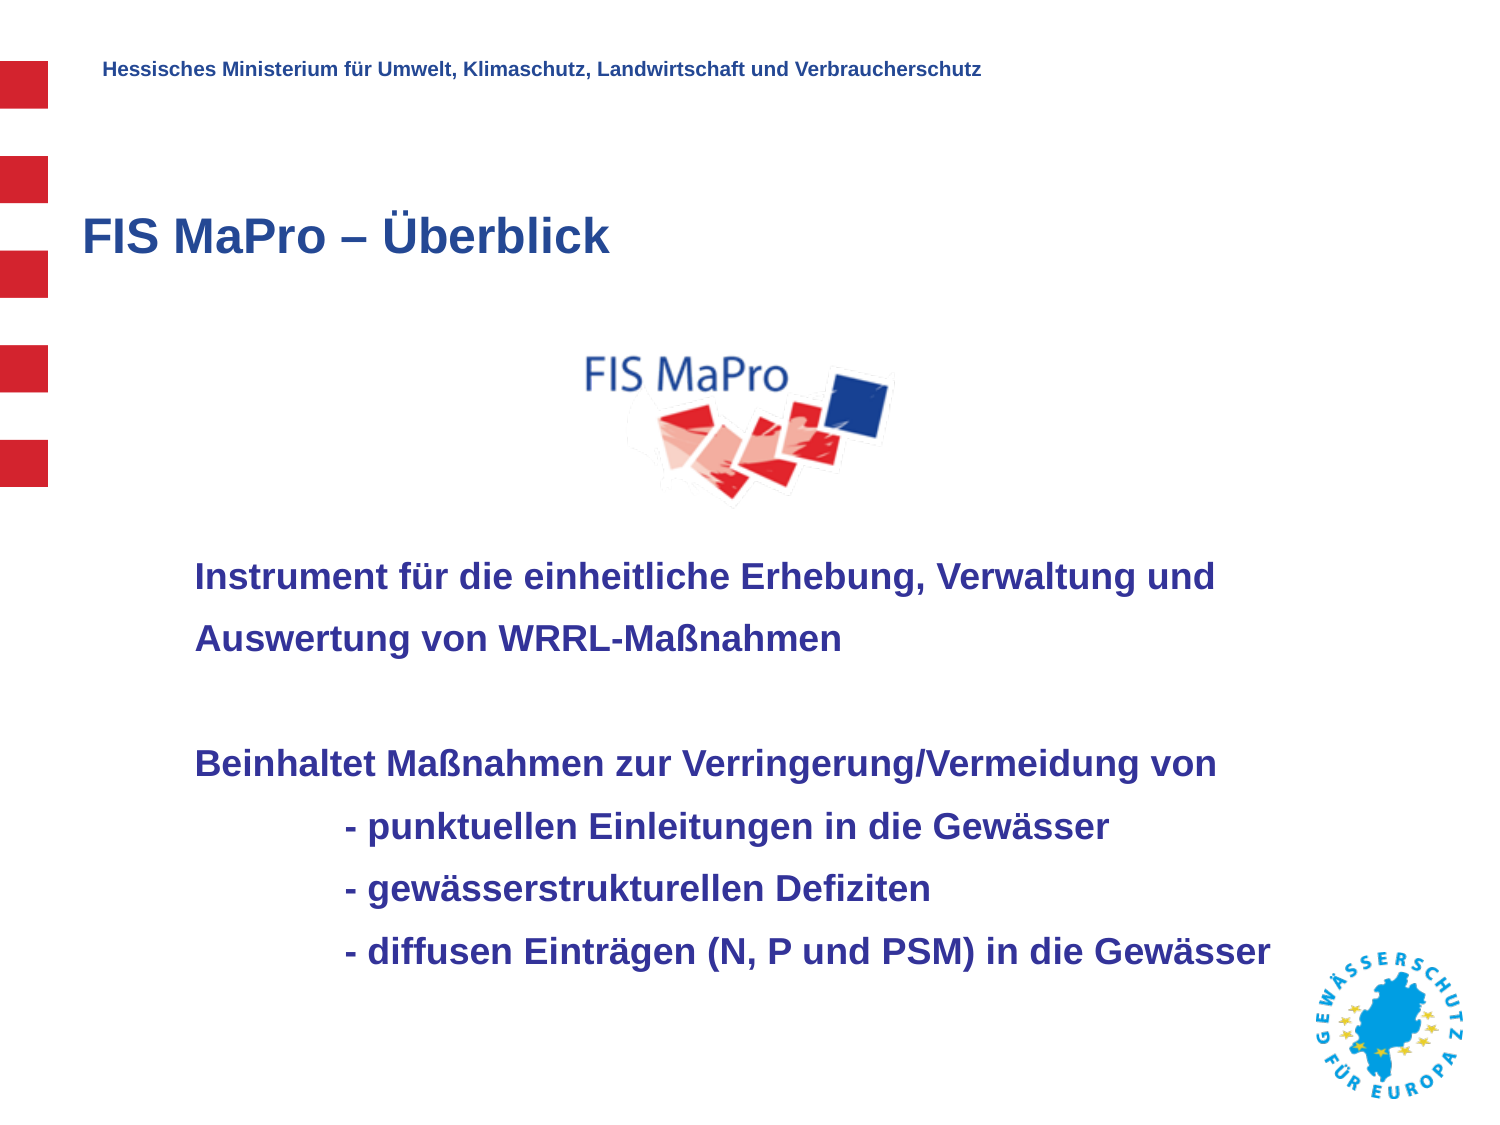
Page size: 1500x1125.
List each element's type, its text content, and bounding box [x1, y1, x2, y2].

text_box Instrument für die einheitliche Erhebung, Verwaltung und Auswertung von WRRL-Maßnahmen Beinhaltet Maßnahmen zur Verringerung/Vermeidung von - punktuellen Einleitungen in die Gewässer - gewässerstrukturellen Defiziten - diffusen Einträgen (N, P und PSM) in die Gewässer [179, 527, 1326, 980]
text_box FIS MaPro – Überblick [67, 196, 626, 271]
picture [0, 61, 48, 487]
picture [584, 349, 898, 510]
picture [1316, 952, 1463, 1099]
